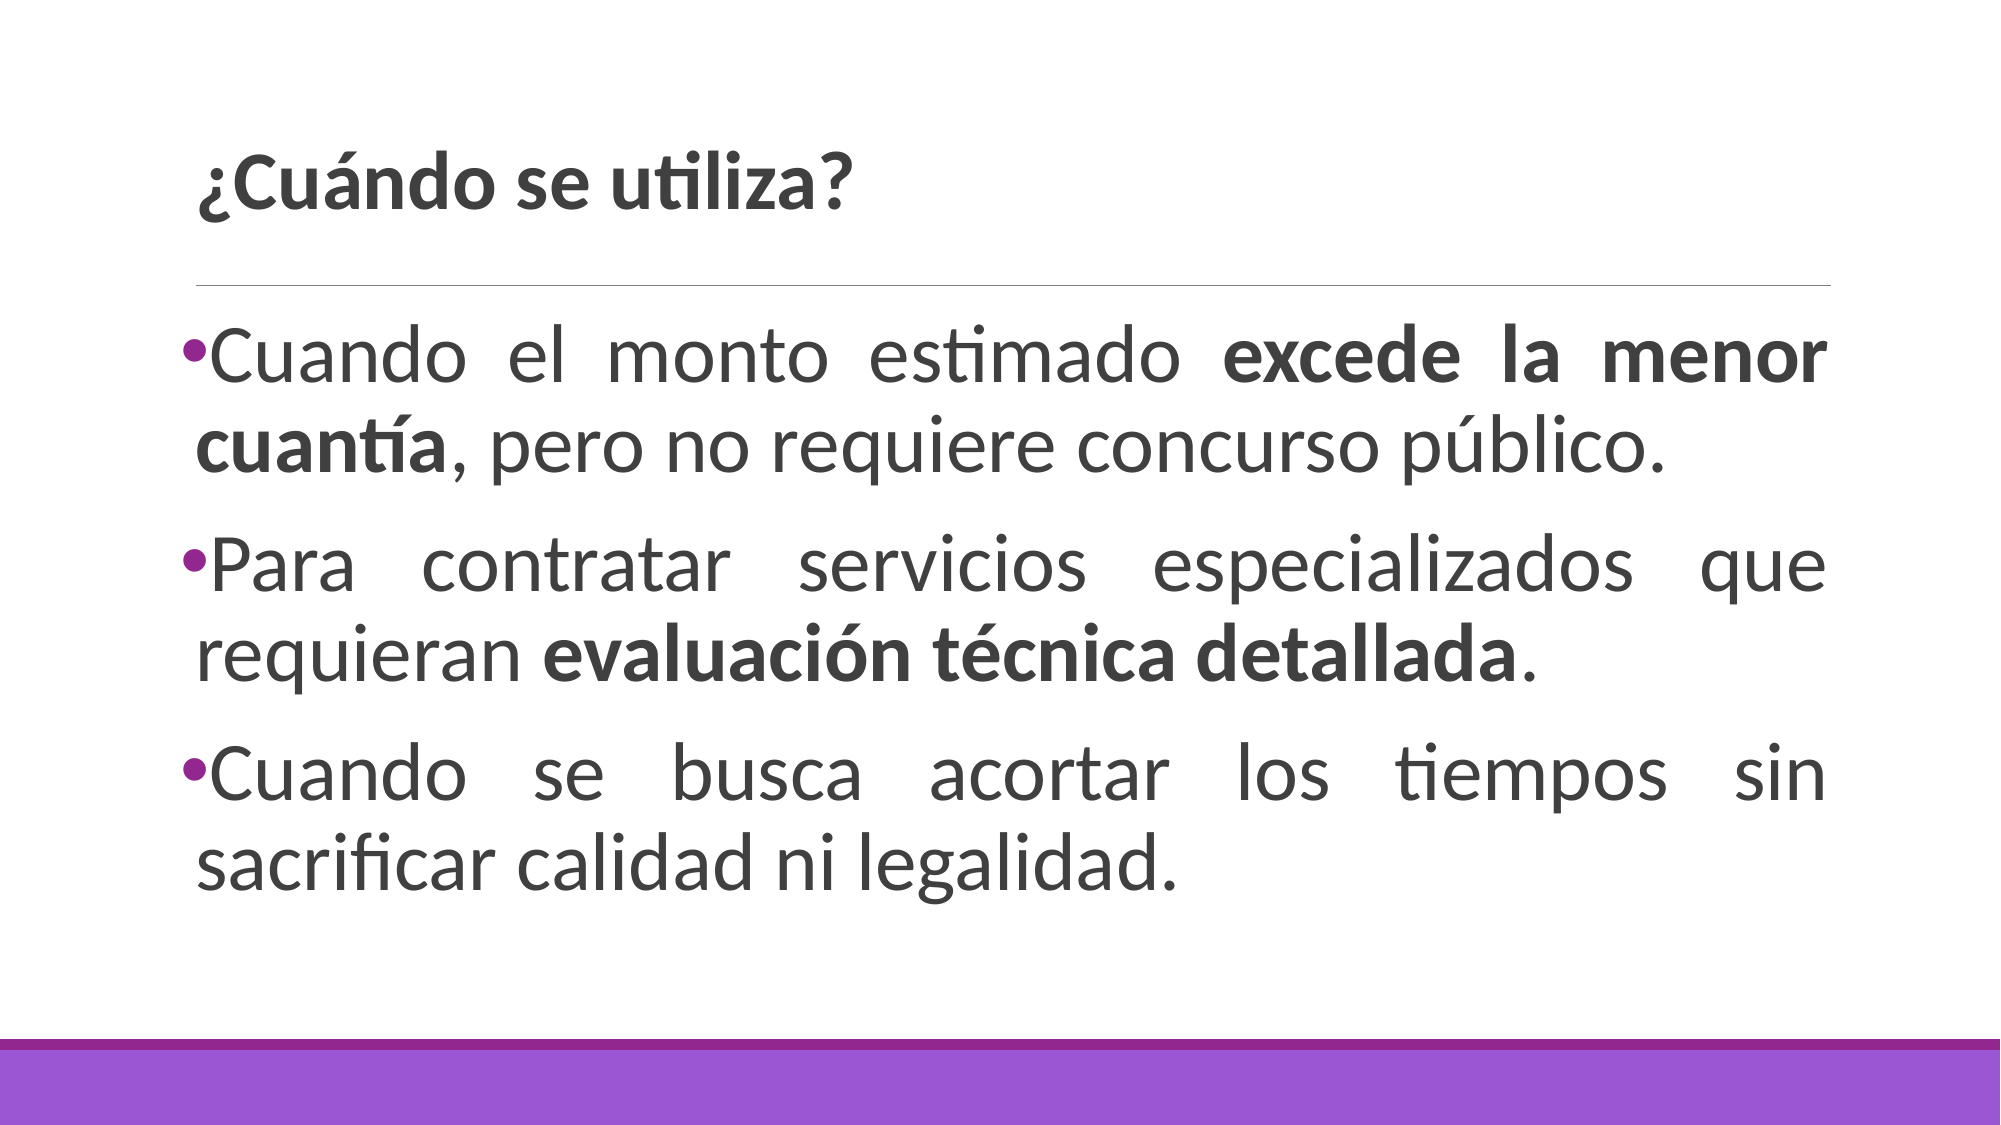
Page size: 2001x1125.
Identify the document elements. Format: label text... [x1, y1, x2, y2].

title ¿Cuándo se utiliza? [180, 47, 1830, 285]
list Cuando el monto estimado excede la menor cuantía, pero no requiere concurso público. Para contratar servicios especializados que requieran evaluación técnica detallada. Cuando se busca acortar los tiempos sin sacrificar calidad ni legalidad. [180, 302, 1830, 1044]
